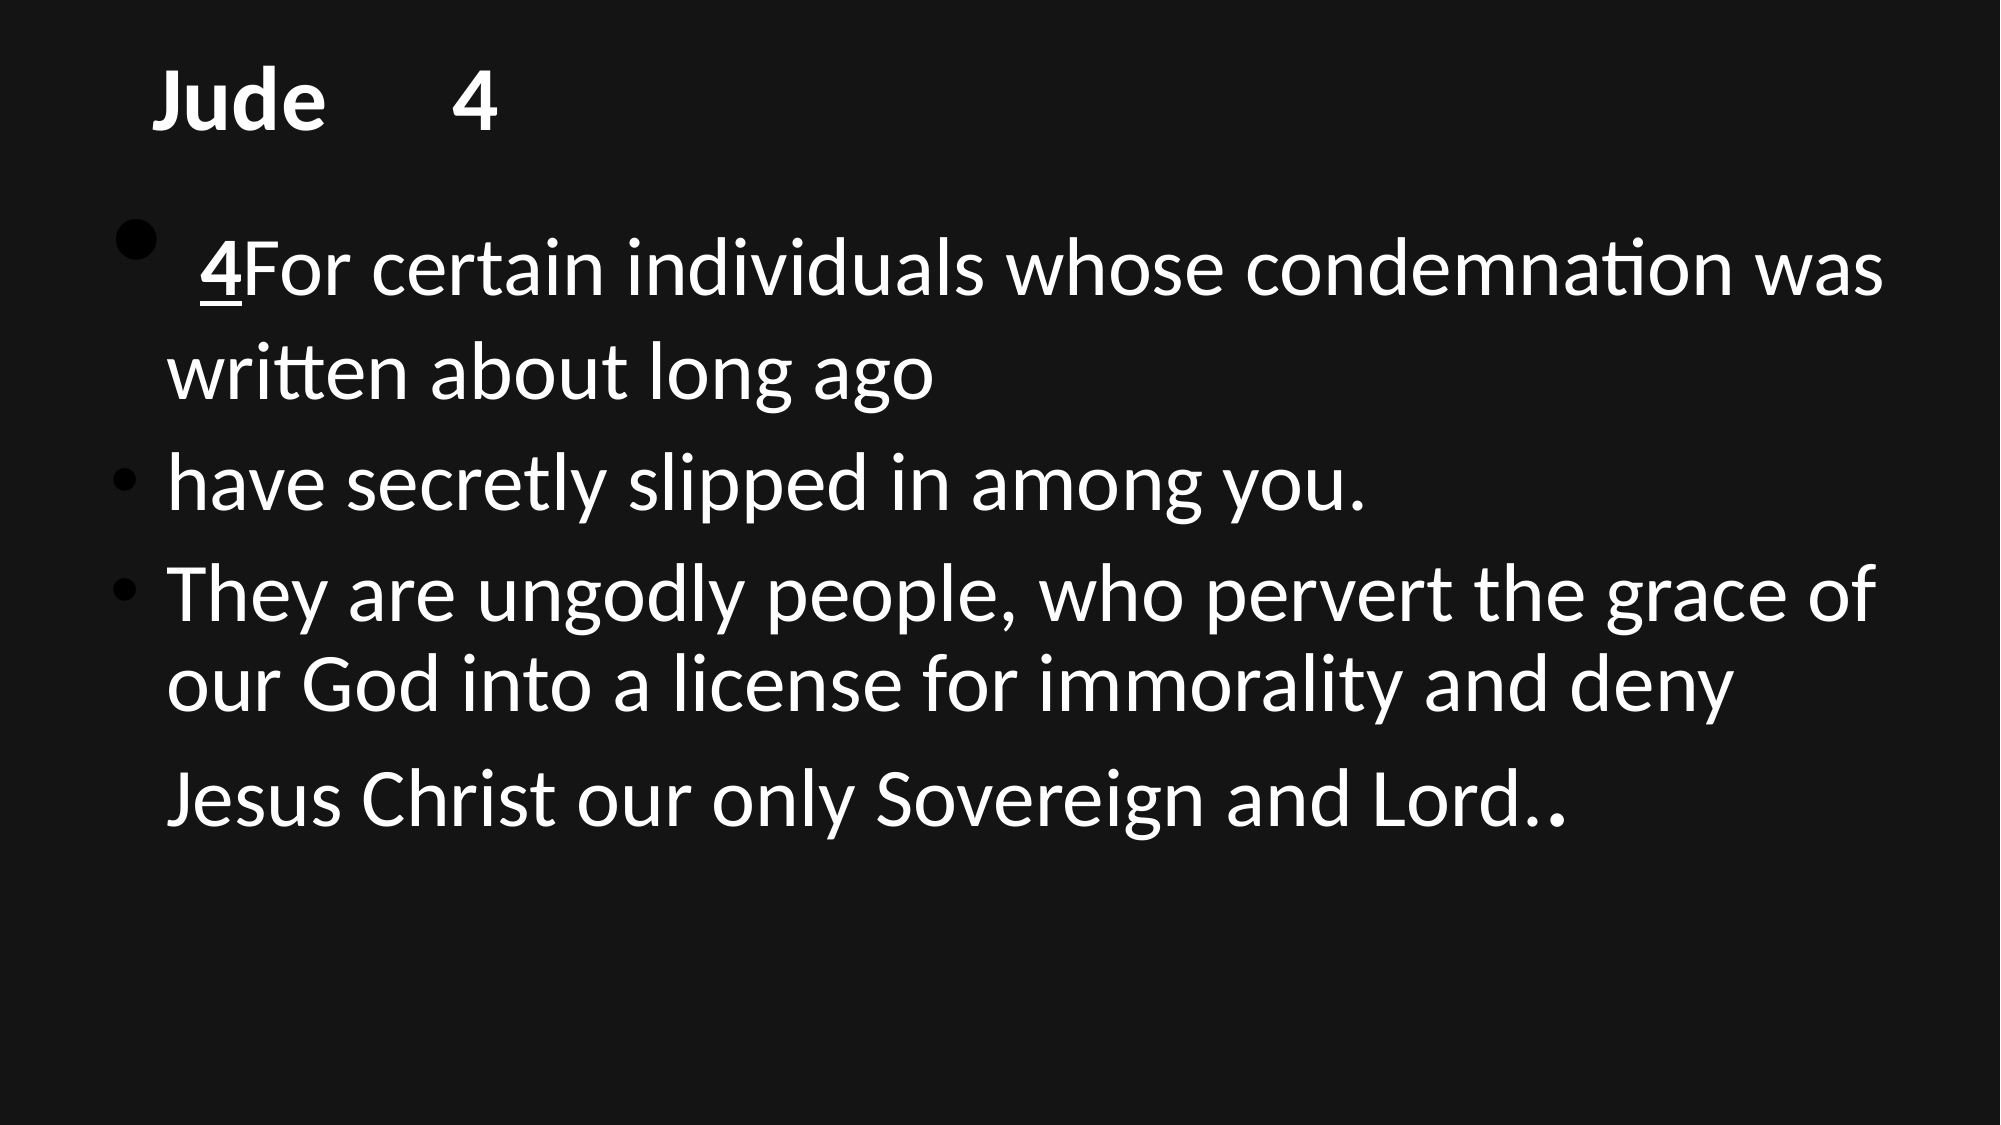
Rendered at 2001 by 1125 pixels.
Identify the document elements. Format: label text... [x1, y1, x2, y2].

title Jude 4 [137, 24, 1863, 158]
list 4For certain individuals whose condemnation was written about long ago have secretly slipped in among you. They are ungodly people, who pervert the grace of our God into a license for immorality and deny Jesus Christ our only Sovereign and Lord.. [76, 158, 1923, 1100]
